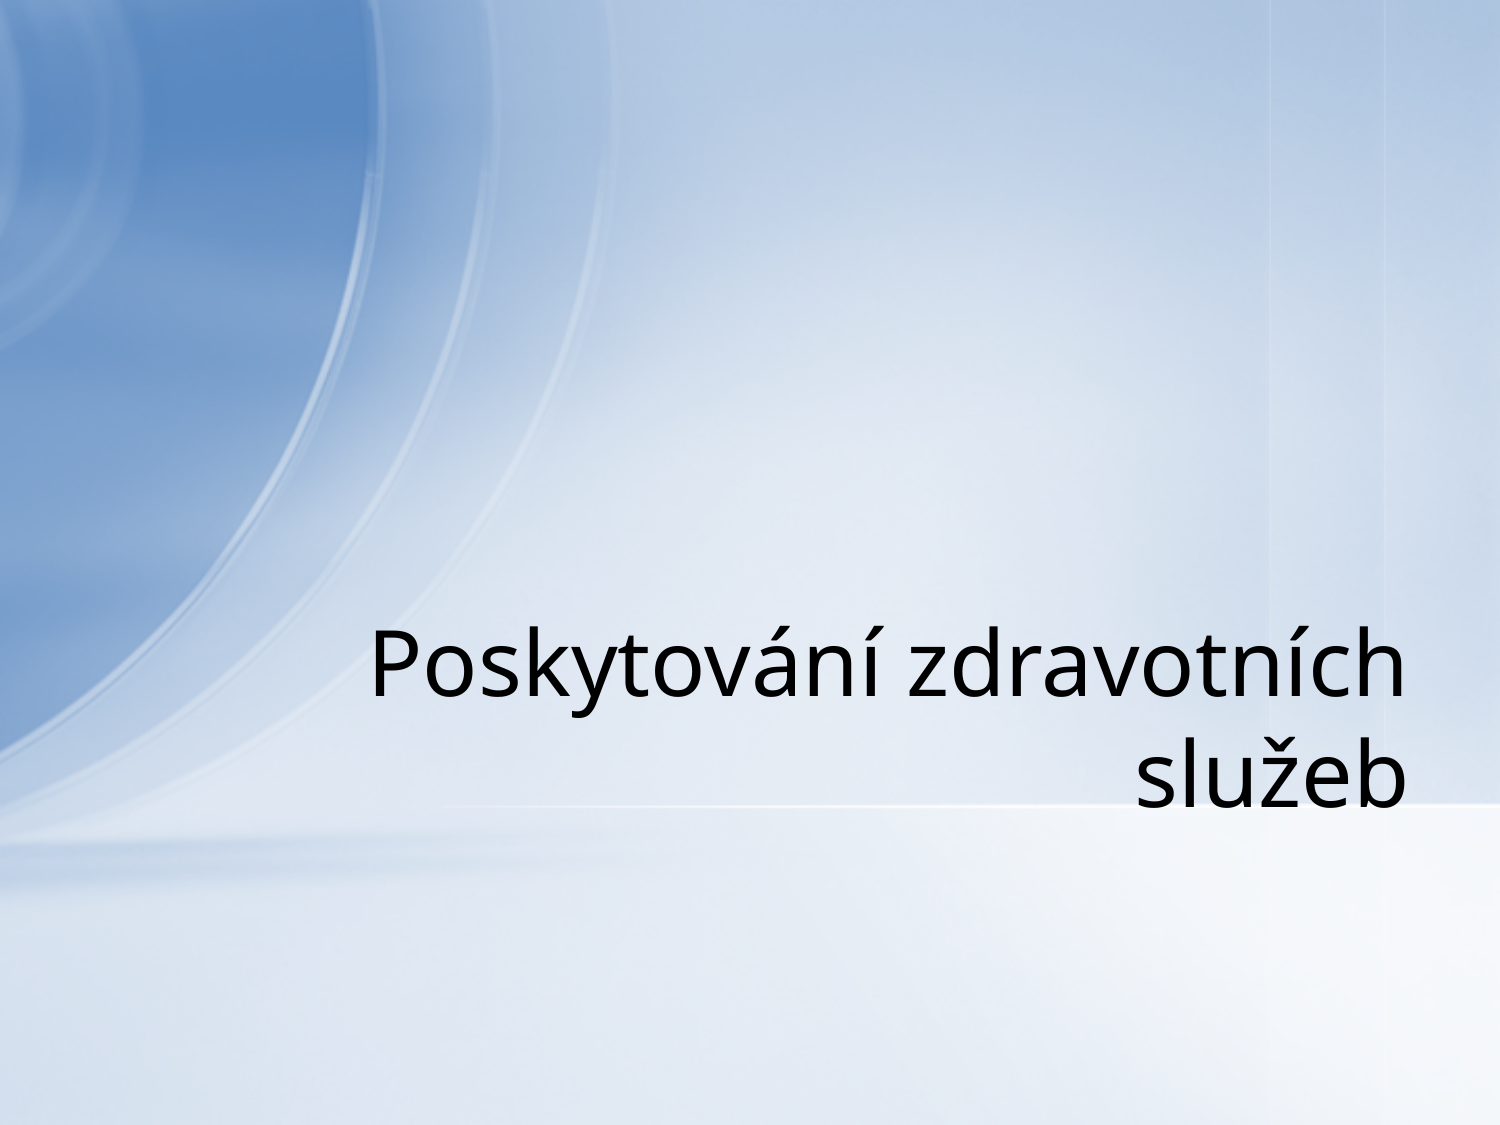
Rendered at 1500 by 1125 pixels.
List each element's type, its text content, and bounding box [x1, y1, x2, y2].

title Poskytování zdravotních služeb [181, 591, 1425, 833]
picture [0, 0, 1500, 1125]
